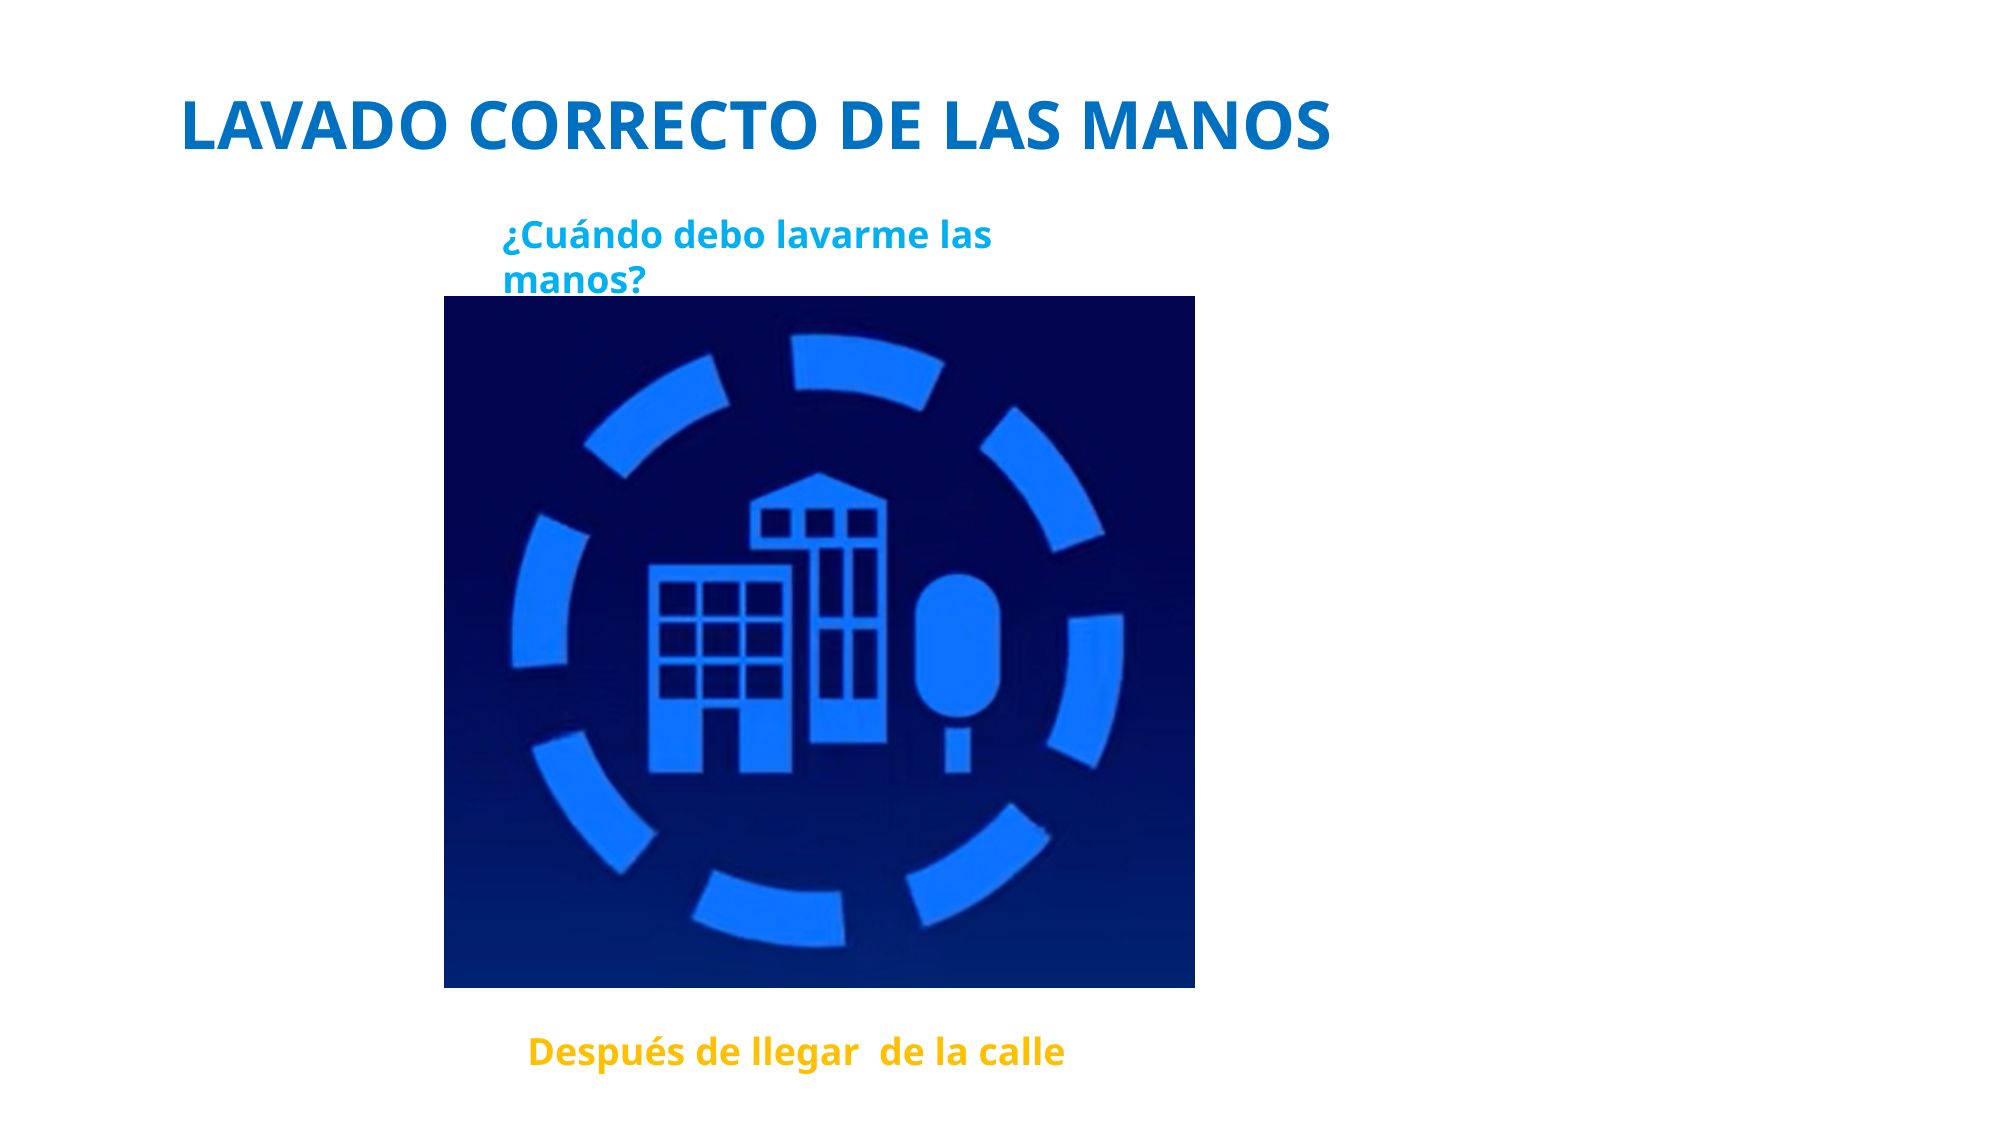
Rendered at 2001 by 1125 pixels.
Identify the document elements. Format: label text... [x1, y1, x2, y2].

picture [444, 296, 1195, 988]
text_box LAVADO CORRECTO DE LAS MANOS [164, 84, 1517, 297]
text_box Después de llegar de la calle [512, 1020, 1126, 1080]
text_box ¿Cuándo debo lavarme las manos? [487, 203, 1151, 296]
